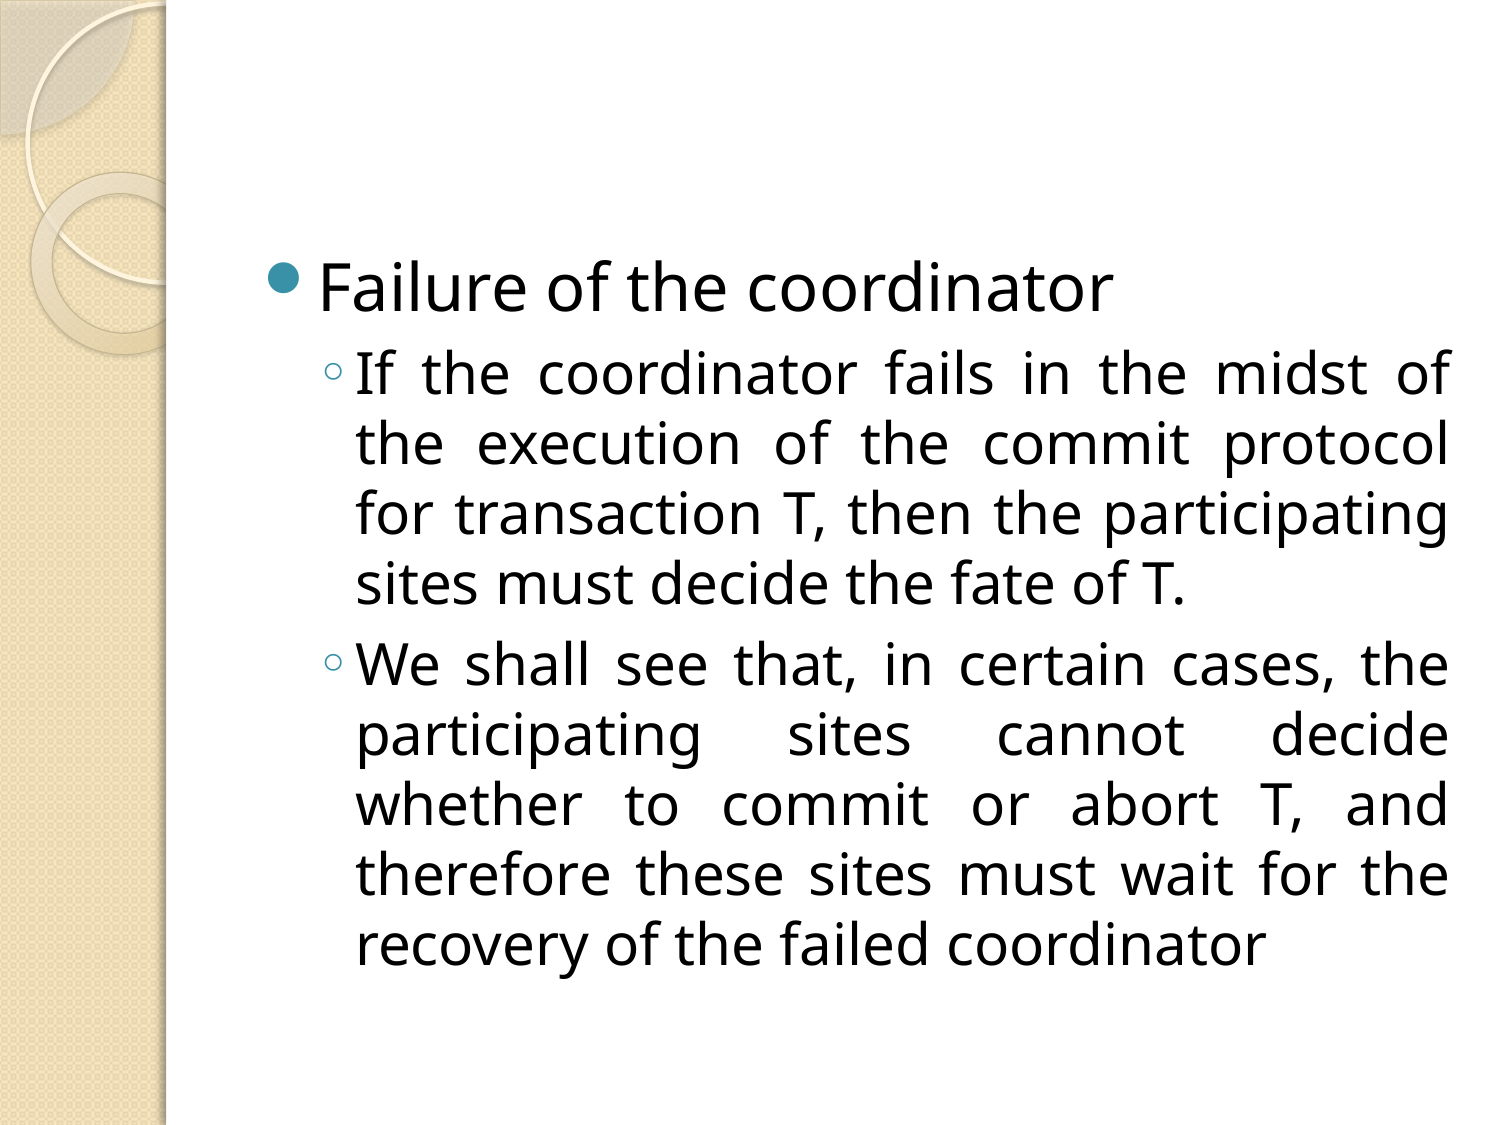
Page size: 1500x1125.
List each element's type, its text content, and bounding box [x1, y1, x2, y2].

list Failure of the coordinator If the coordinator fails in the midst of the execution of the commit protocol for transaction T, then the participating sites must decide the fate of T. We shall see that, in certain cases, the participating sites cannot decide whether to commit or abort T, and therefore these sites must wait for the recovery of the failed coordinator [235, 237, 1466, 1025]
